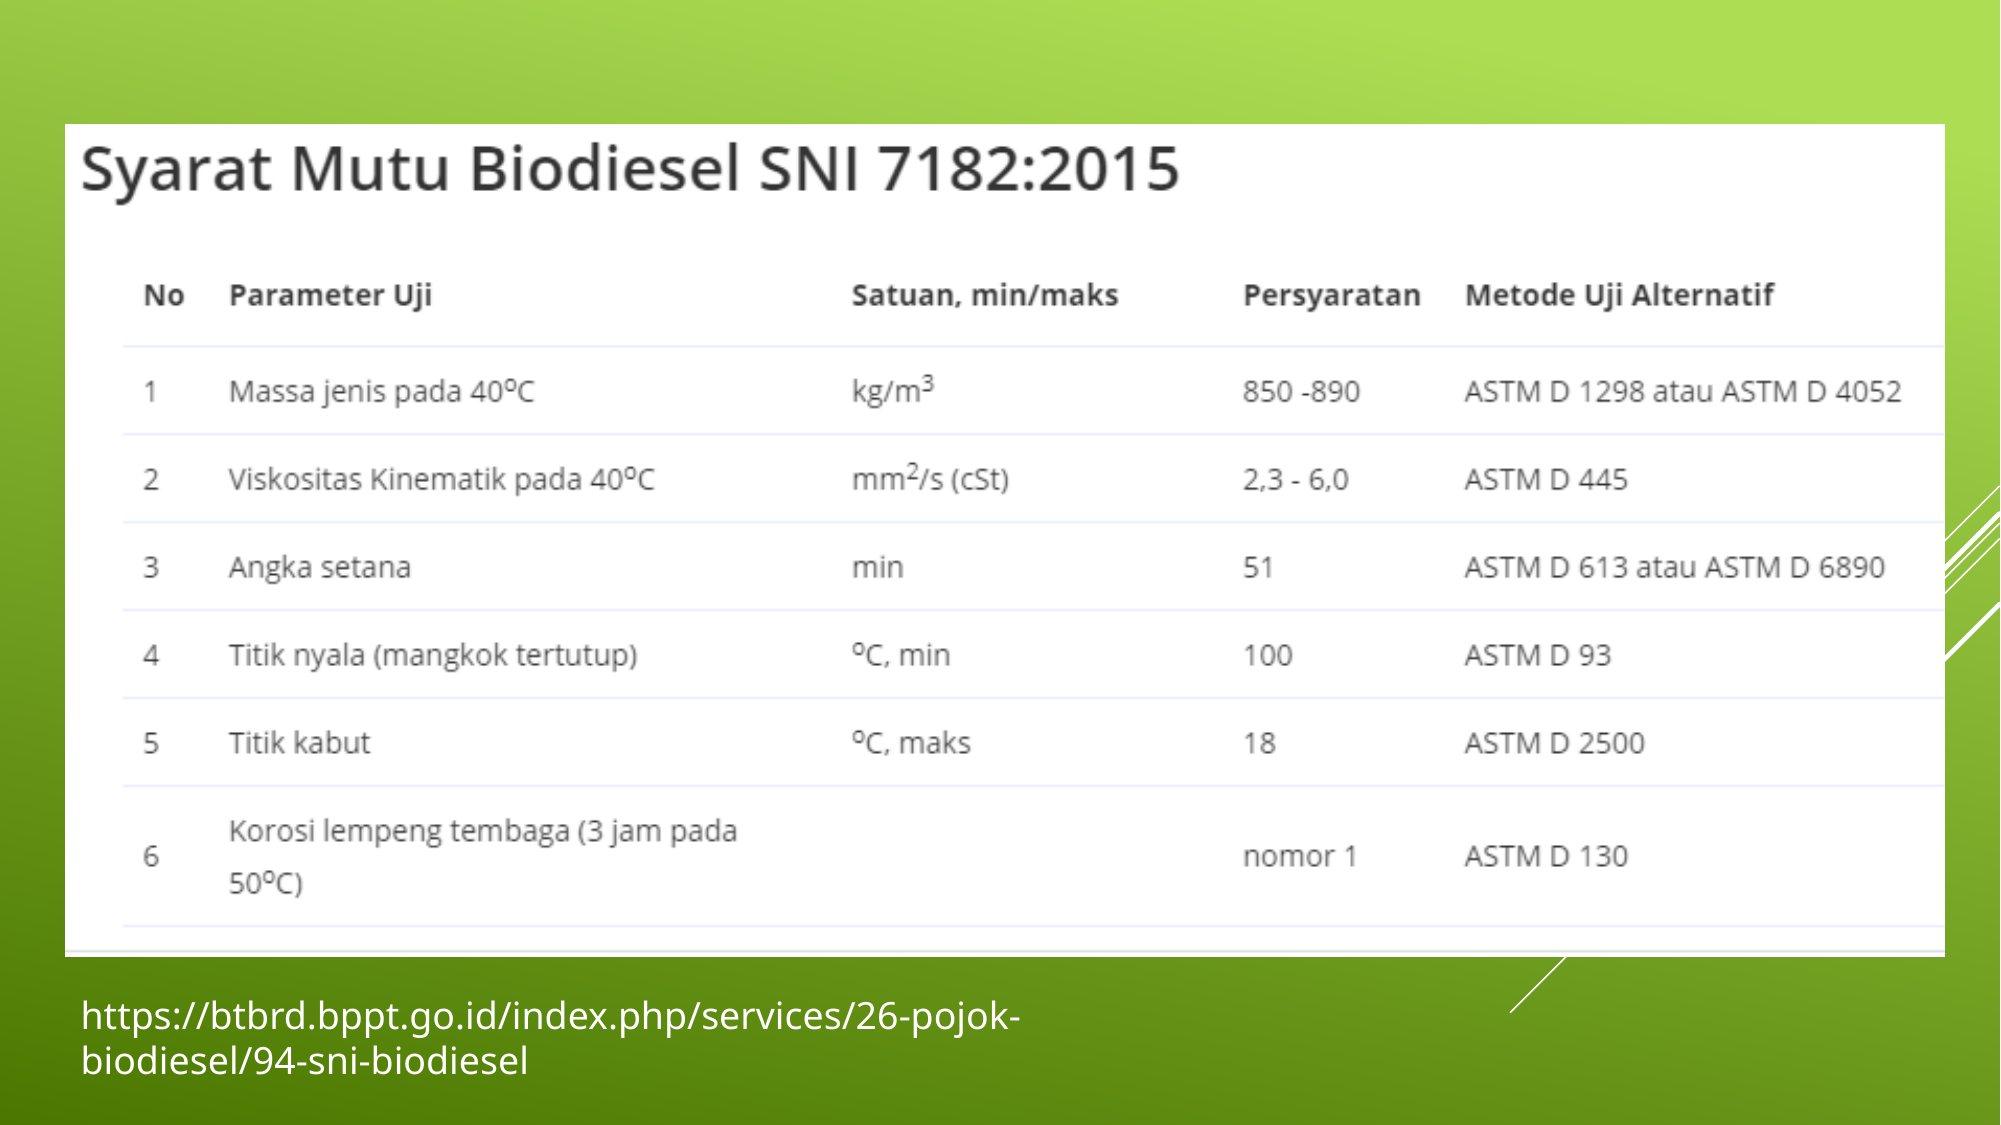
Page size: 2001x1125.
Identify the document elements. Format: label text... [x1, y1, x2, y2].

text_box https://btbrd.bppt.go.id/index.php/services/26-pojok-biodiesel/94-sni-biodiesel [65, 984, 1066, 1090]
picture [65, 124, 1945, 958]
